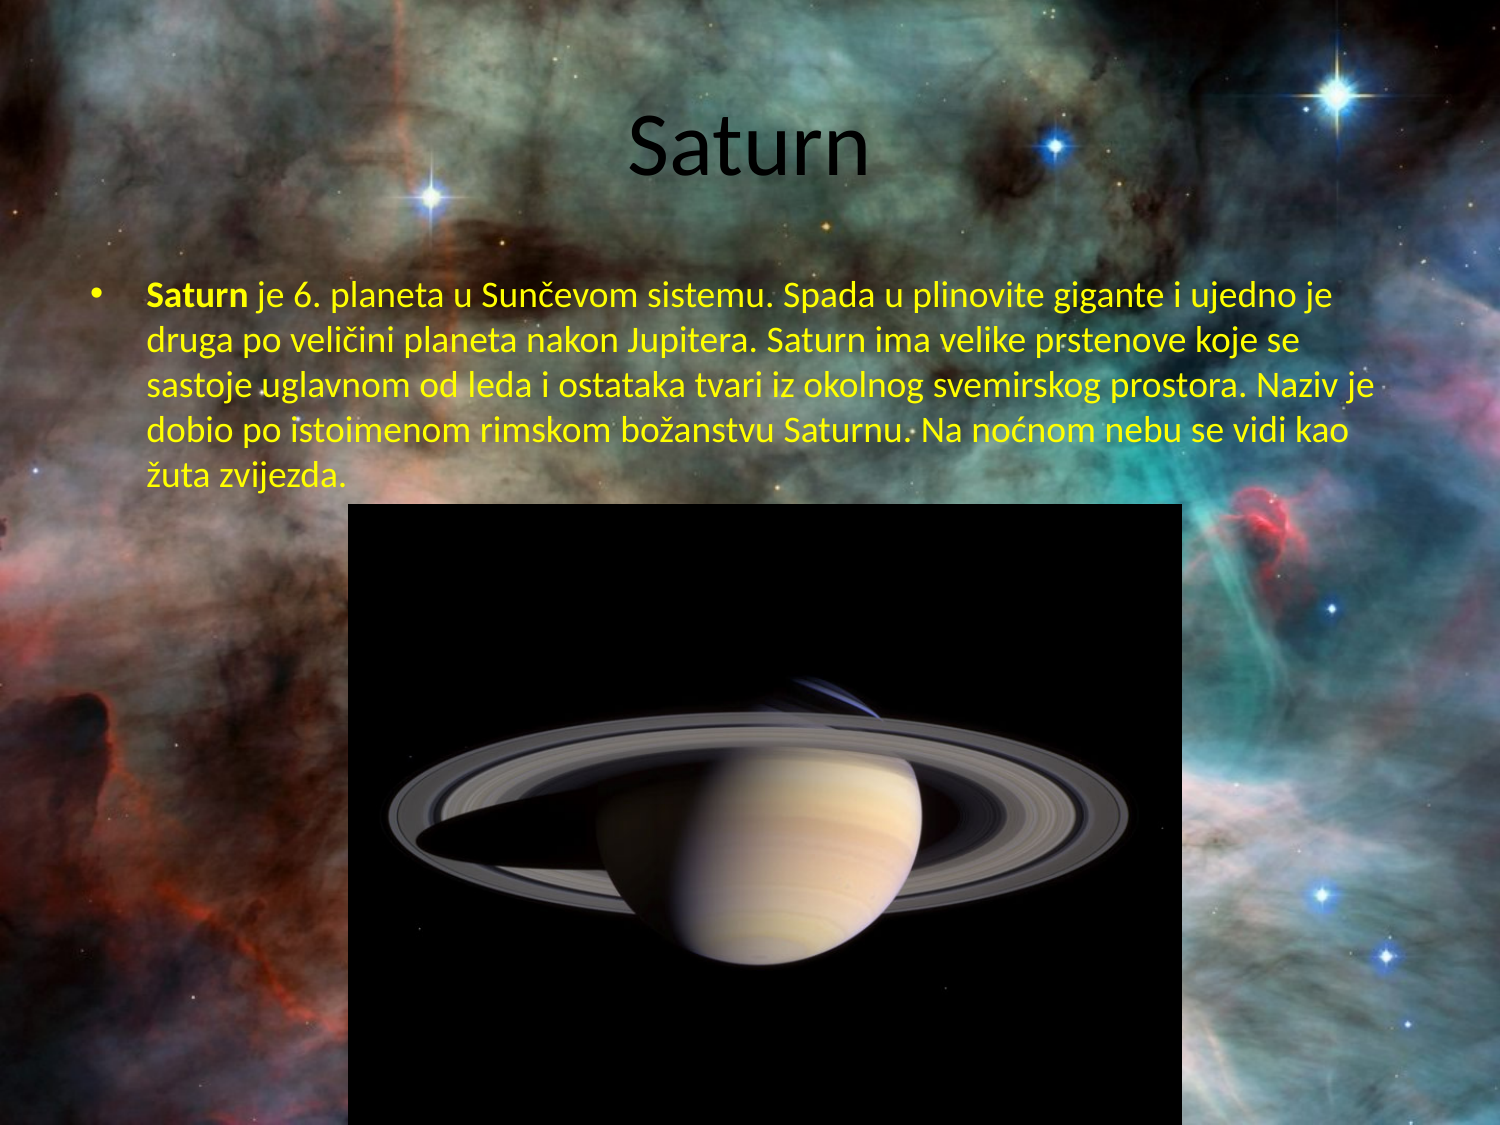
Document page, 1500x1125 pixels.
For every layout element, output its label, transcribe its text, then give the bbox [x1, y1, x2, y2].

list Saturn je 6. planeta u Sunčevom sistemu. Spada u plinovite gigante i ujedno je druga po veličini planeta nakon Jupitera. Saturn ima velike prstenove koje se sastoje uglavnom od leda i ostataka tvari iz okolnog svemirskog prostora. Naziv je dobio po istoimenom rimskom božanstvu Saturnu. Na noćnom nebu se vidi kao žuta zvijezda. [75, 262, 1425, 1005]
picture [0, 0, 1500, 1125]
title Saturn [75, 45, 1425, 233]
